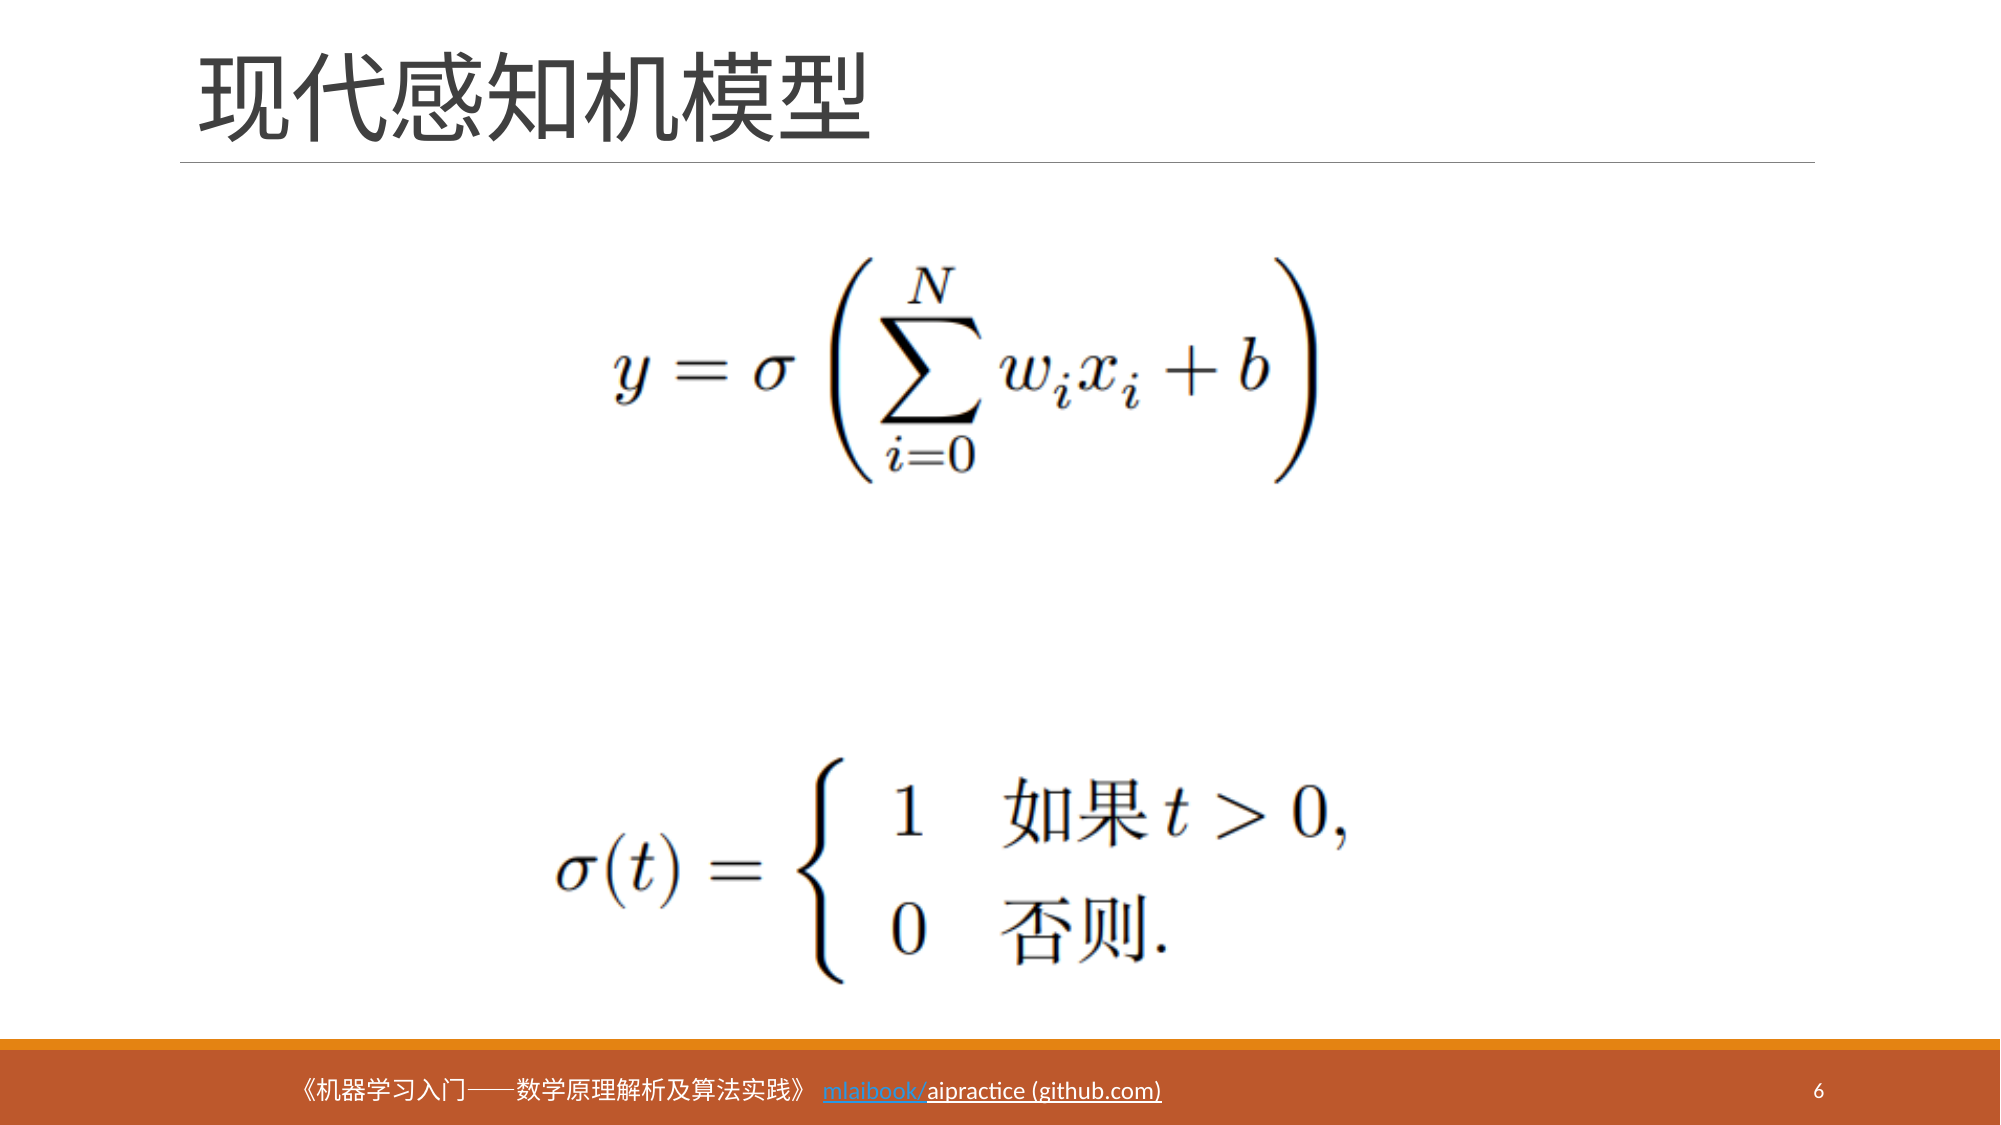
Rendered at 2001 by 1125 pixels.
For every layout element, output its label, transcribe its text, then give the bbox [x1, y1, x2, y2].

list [485, 167, 1430, 1019]
title 现代感知机模型 [180, 47, 1830, 162]
slide_number 6 [1624, 1059, 1840, 1120]
